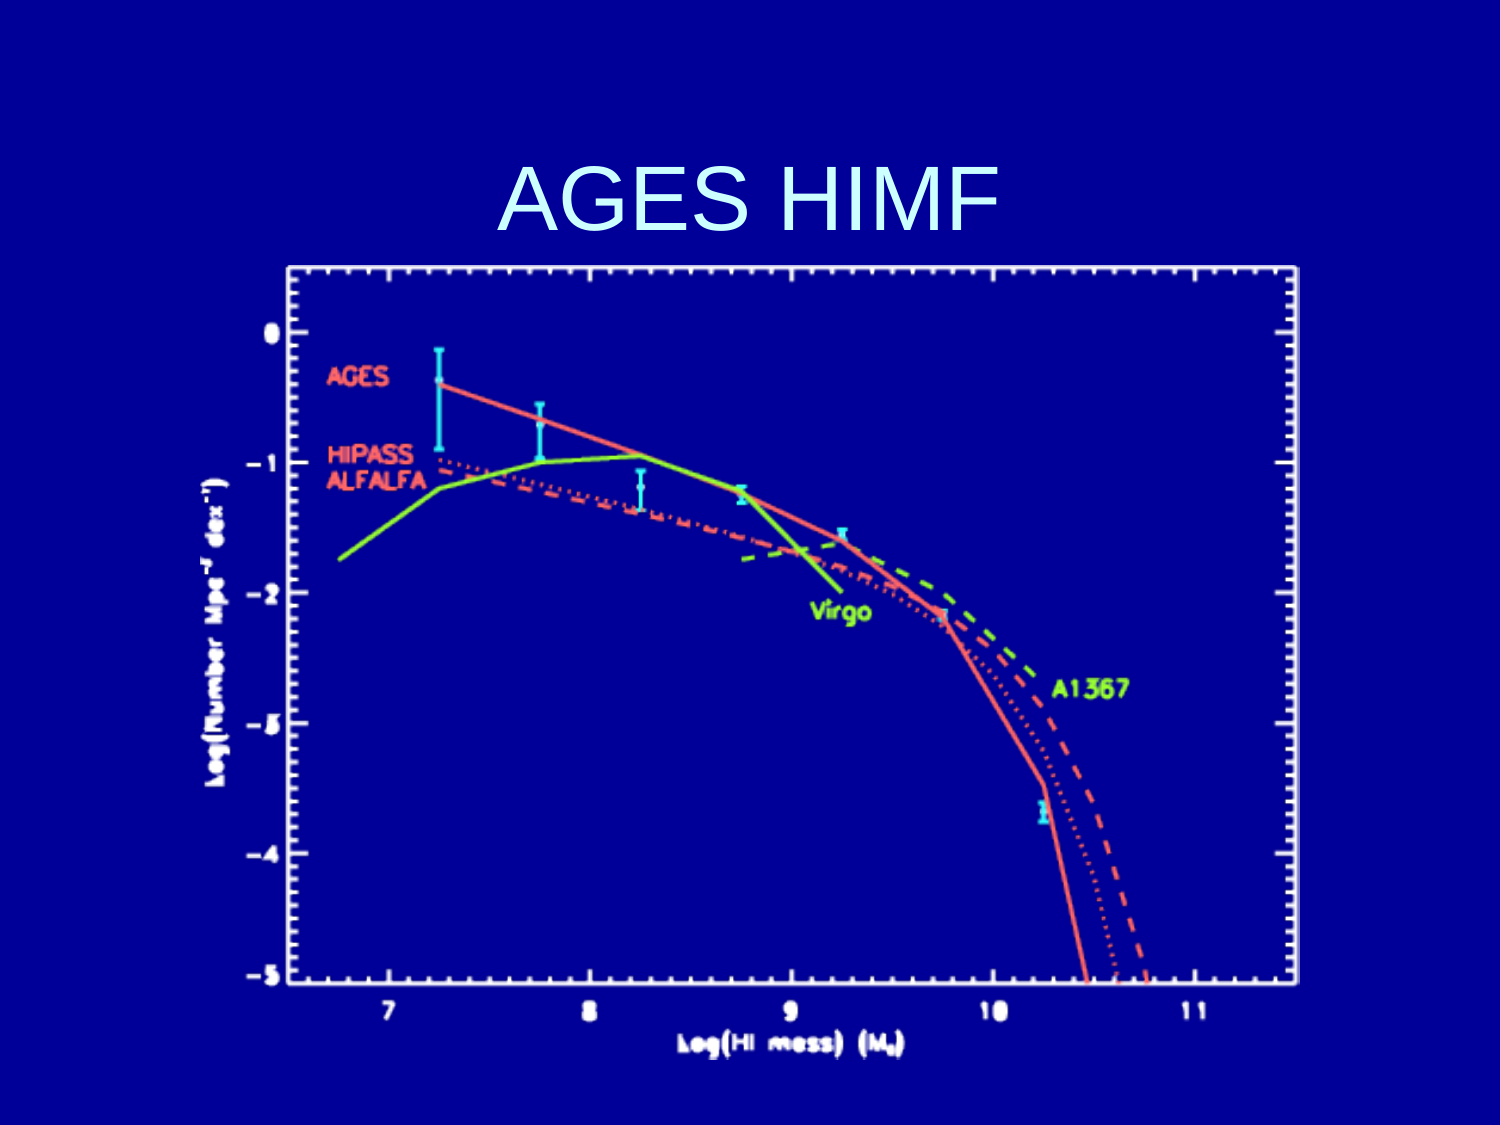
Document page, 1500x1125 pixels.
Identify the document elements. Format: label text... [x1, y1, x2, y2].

title AGES HIMF [112, 99, 1388, 263]
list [0, 265, 1500, 1060]
